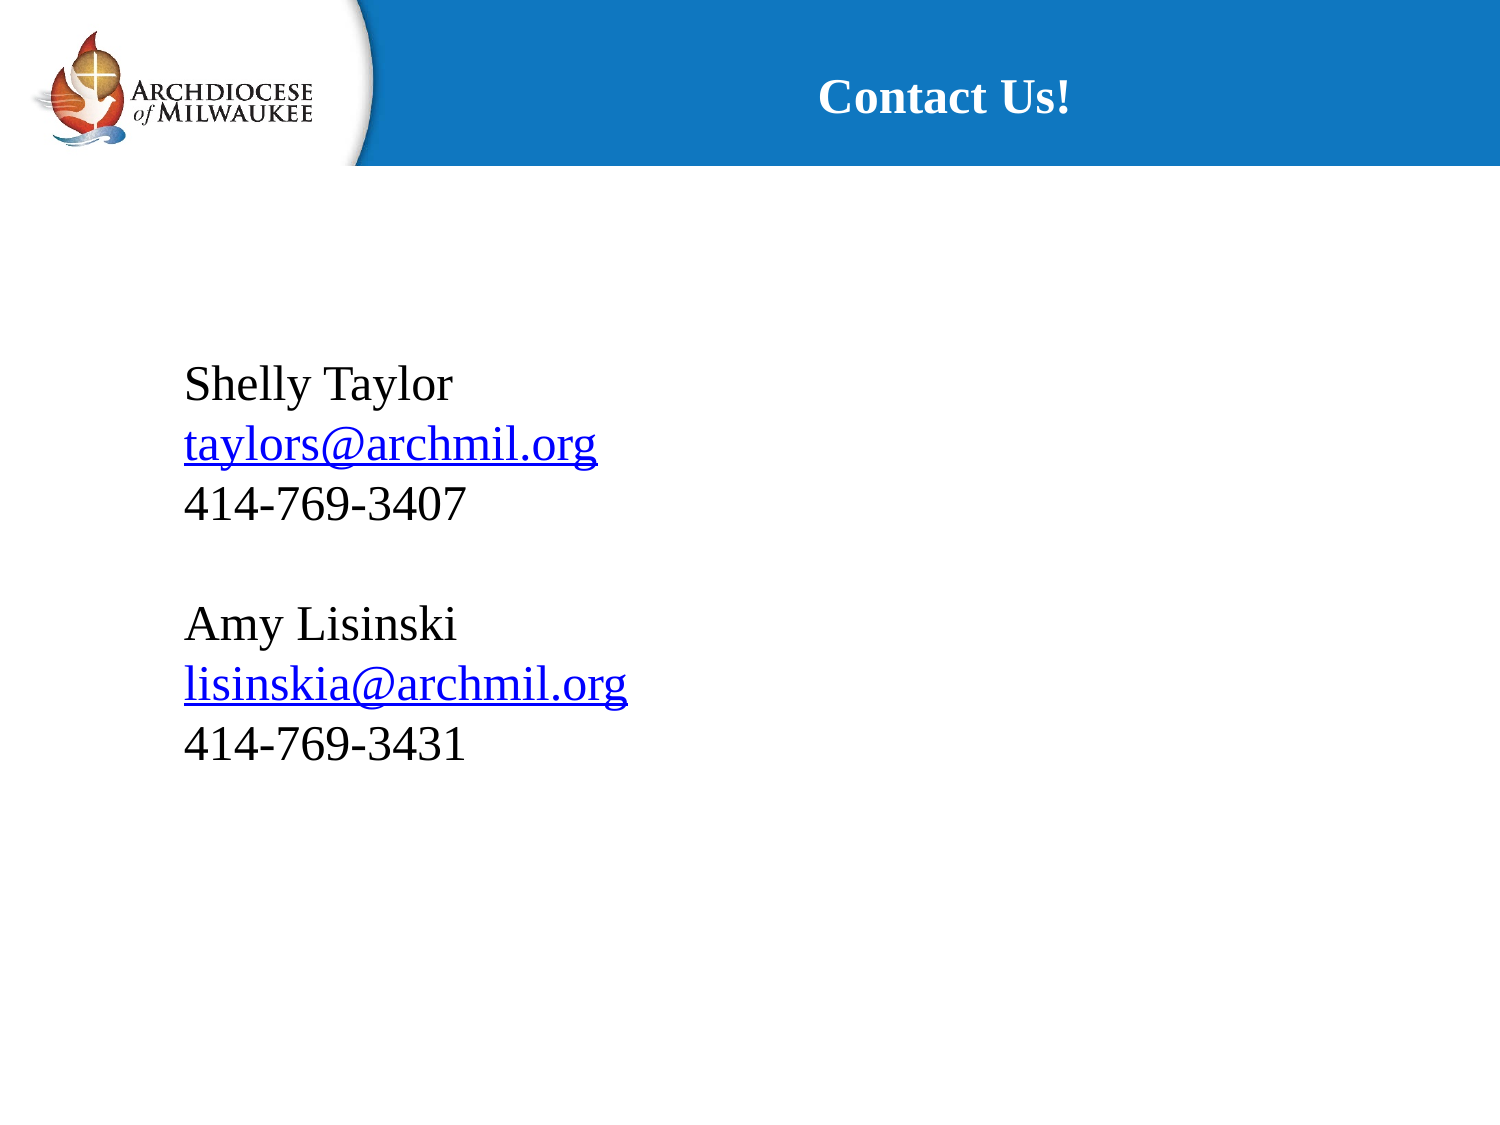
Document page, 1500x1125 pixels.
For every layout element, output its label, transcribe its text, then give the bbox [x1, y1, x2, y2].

picture [340, 0, 1500, 166]
text_box Shelly Taylor taylors@archmil.org 414-769-3407 Amy Lisinski lisinskia@archmil.org 414-769-3431 [168, 342, 644, 778]
picture [22, 1, 313, 175]
